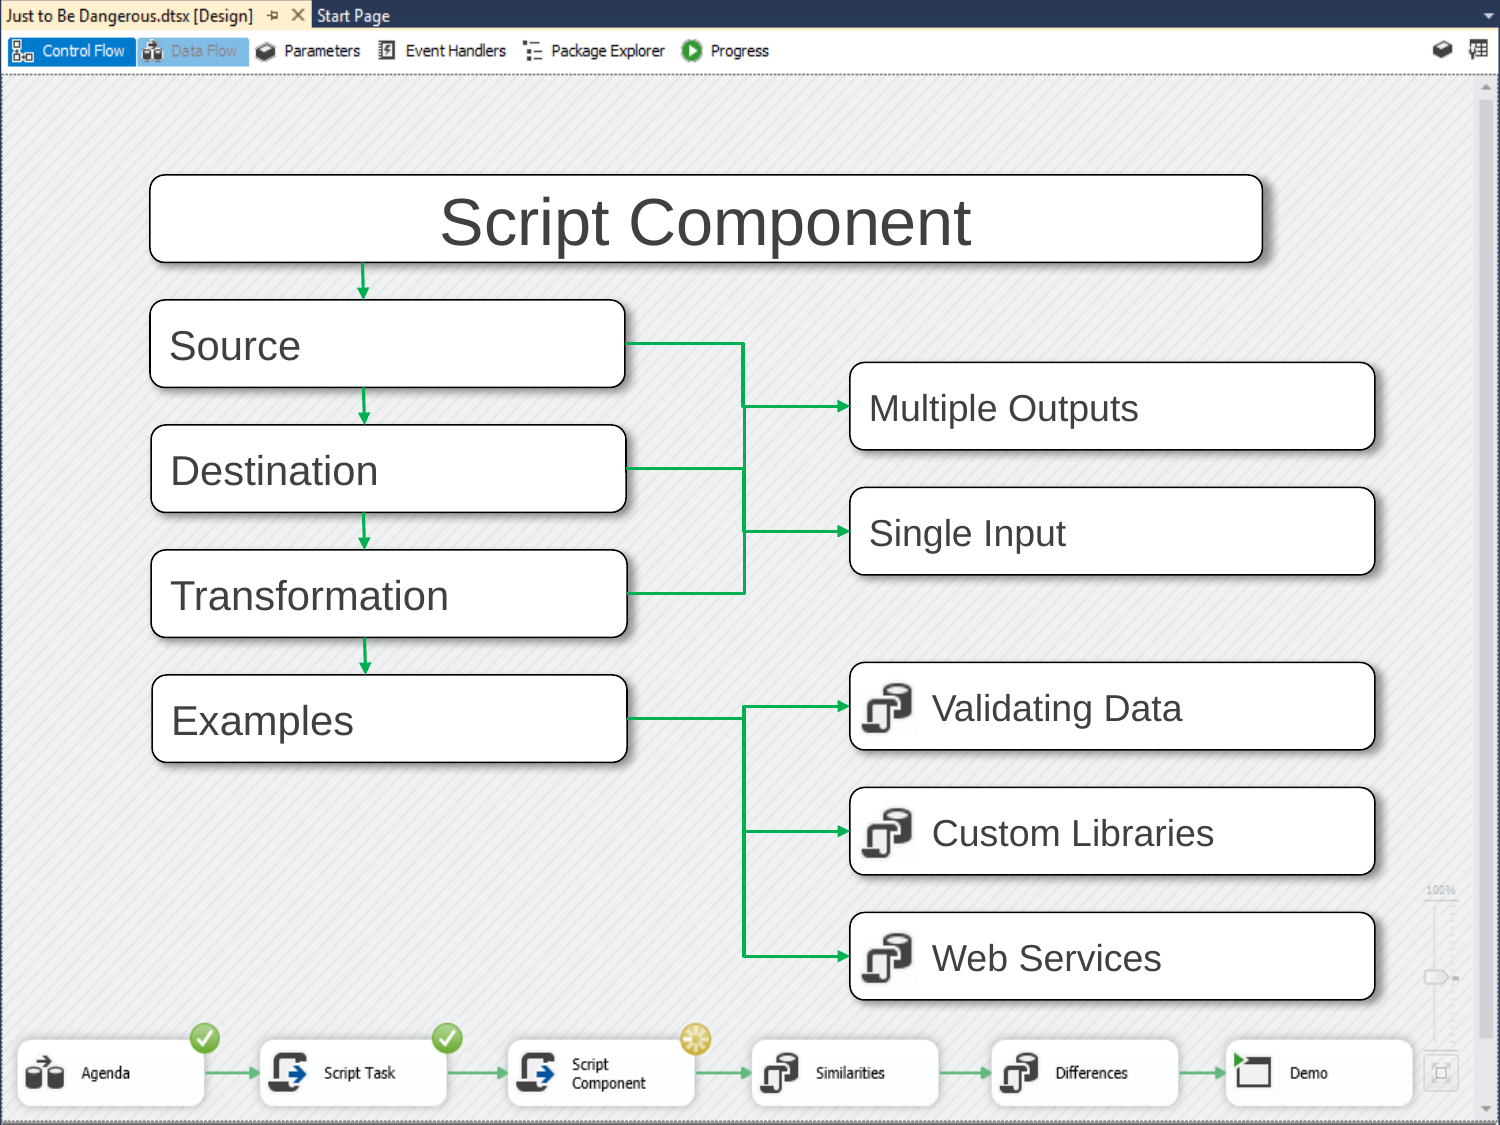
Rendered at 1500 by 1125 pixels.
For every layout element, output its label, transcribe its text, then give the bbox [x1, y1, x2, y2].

text_box Web Services [849, 911, 1376, 1001]
picture [0, 0, 1500, 1125]
text_box Custom Libraries [855, 786, 1376, 876]
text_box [624, 343, 851, 406]
text_box Validating Data [849, 661, 1376, 751]
text_box Examples [151, 674, 628, 764]
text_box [626, 718, 851, 957]
text_box Destination [150, 424, 621, 514]
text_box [626, 705, 851, 717]
text_box Single Input [856, 486, 1376, 576]
text_box Multiple Outputs [854, 361, 1376, 451]
text_box Transformation [150, 549, 628, 639]
text_box Script Component [149, 174, 1264, 264]
text_box Source [149, 299, 626, 389]
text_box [626, 405, 851, 594]
